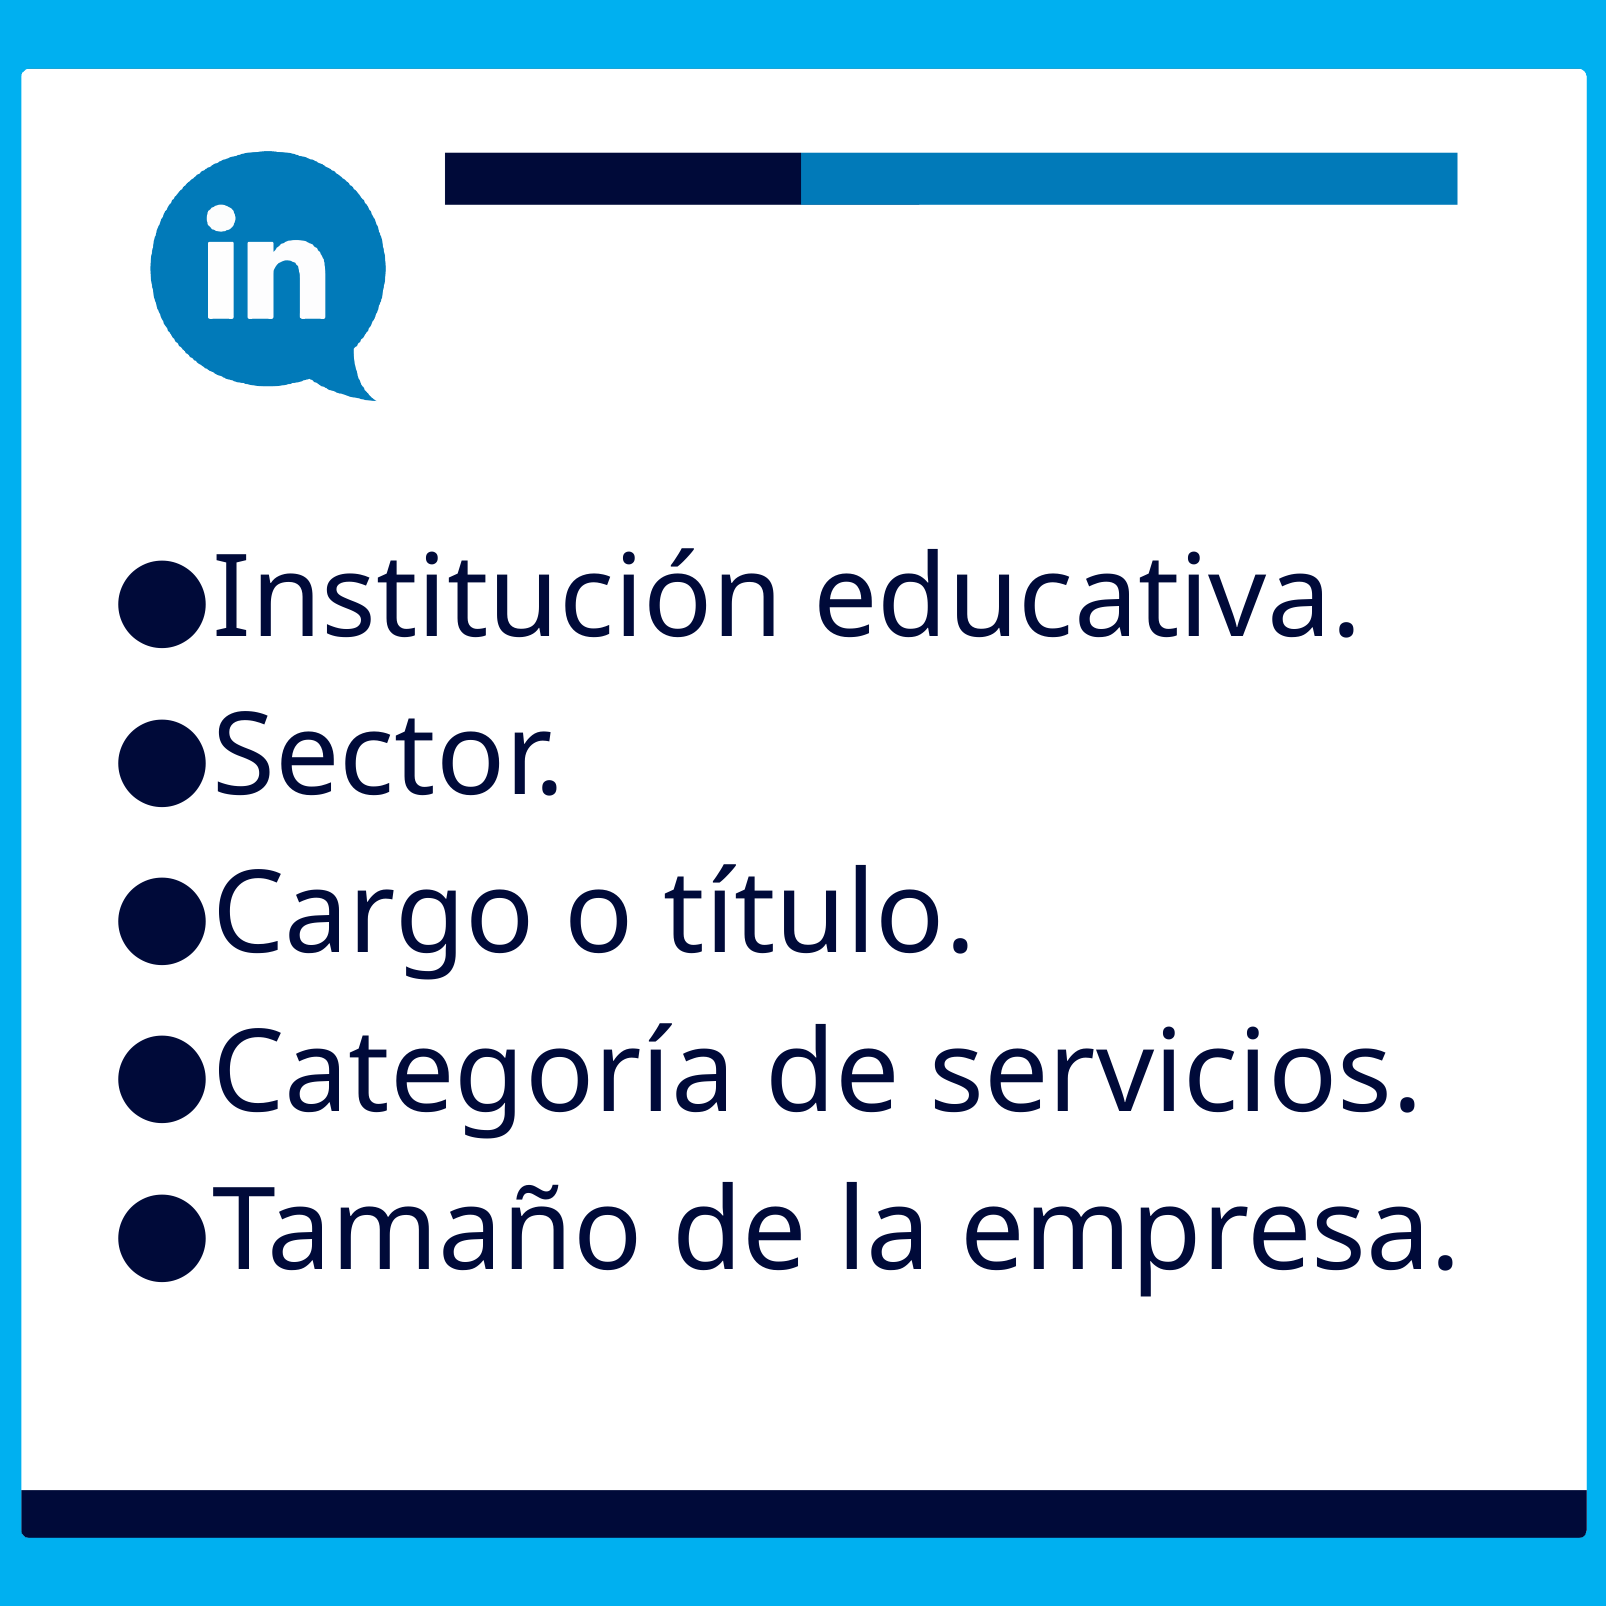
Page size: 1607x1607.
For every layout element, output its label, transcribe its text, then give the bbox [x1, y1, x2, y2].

picture [22, 69, 1586, 1537]
subtitle Institución educativa. Sector. Cargo o título. Categoría de servicios. Tamaño de la empresa. [112, 521, 1494, 1357]
